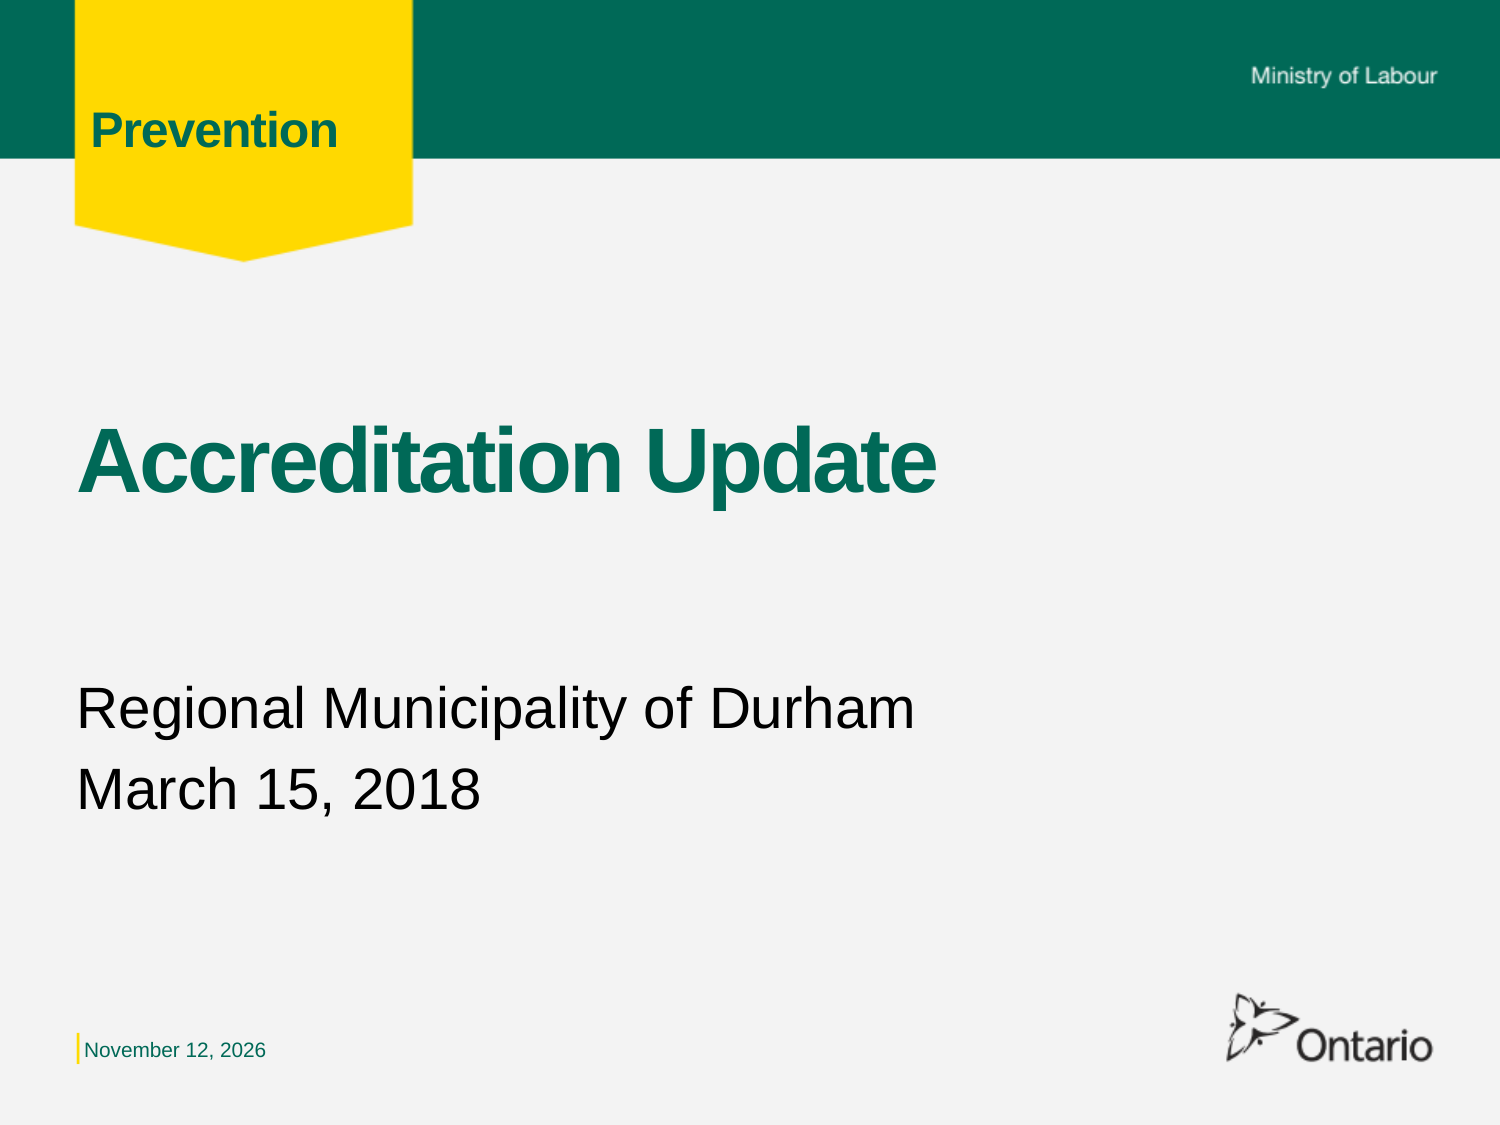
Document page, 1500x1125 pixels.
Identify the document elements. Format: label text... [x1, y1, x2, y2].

title Accreditation Update [76, 398, 1430, 655]
list Regional Municipality of Durham March 15, 2018 [76, 663, 1430, 938]
